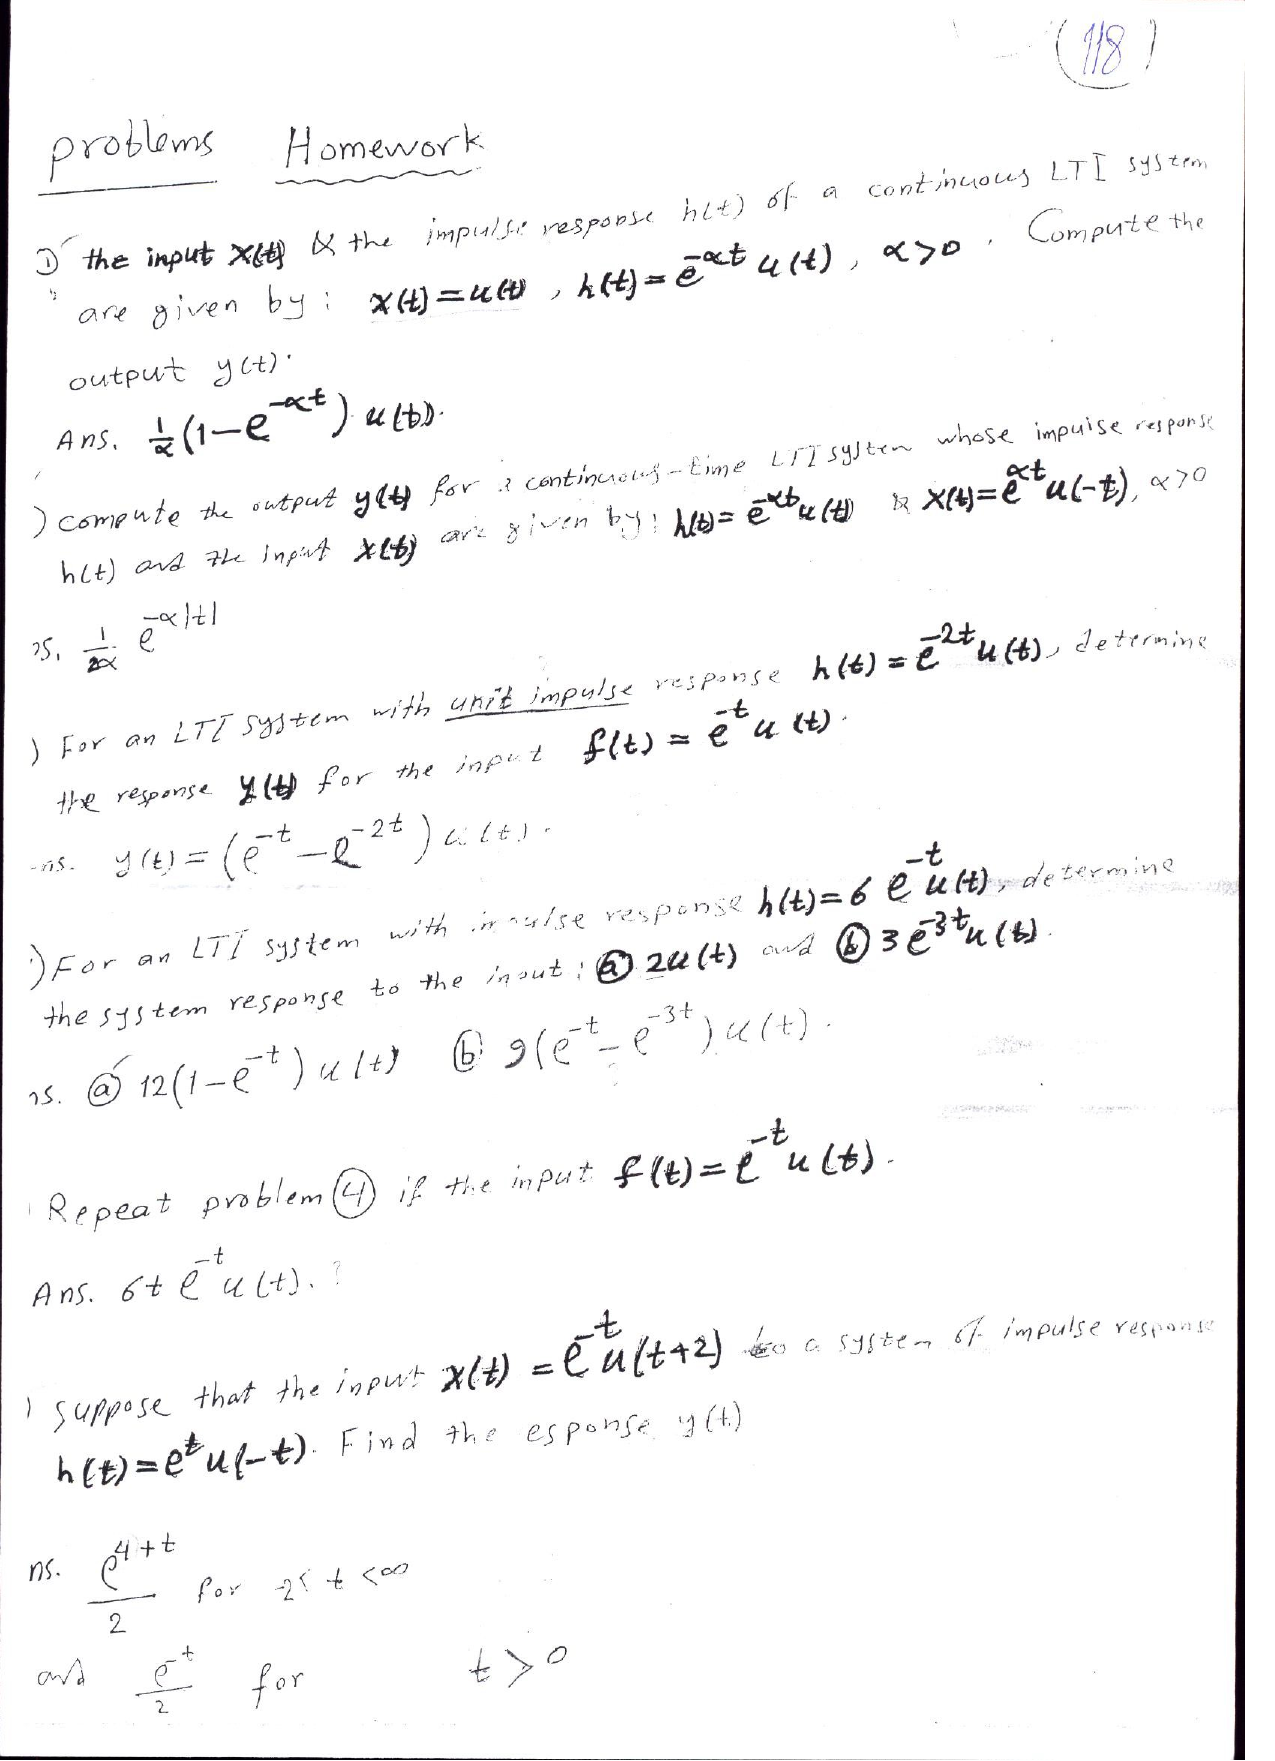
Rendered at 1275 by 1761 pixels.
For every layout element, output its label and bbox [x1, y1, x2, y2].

text_box [0, 0, 1245, 1760]
